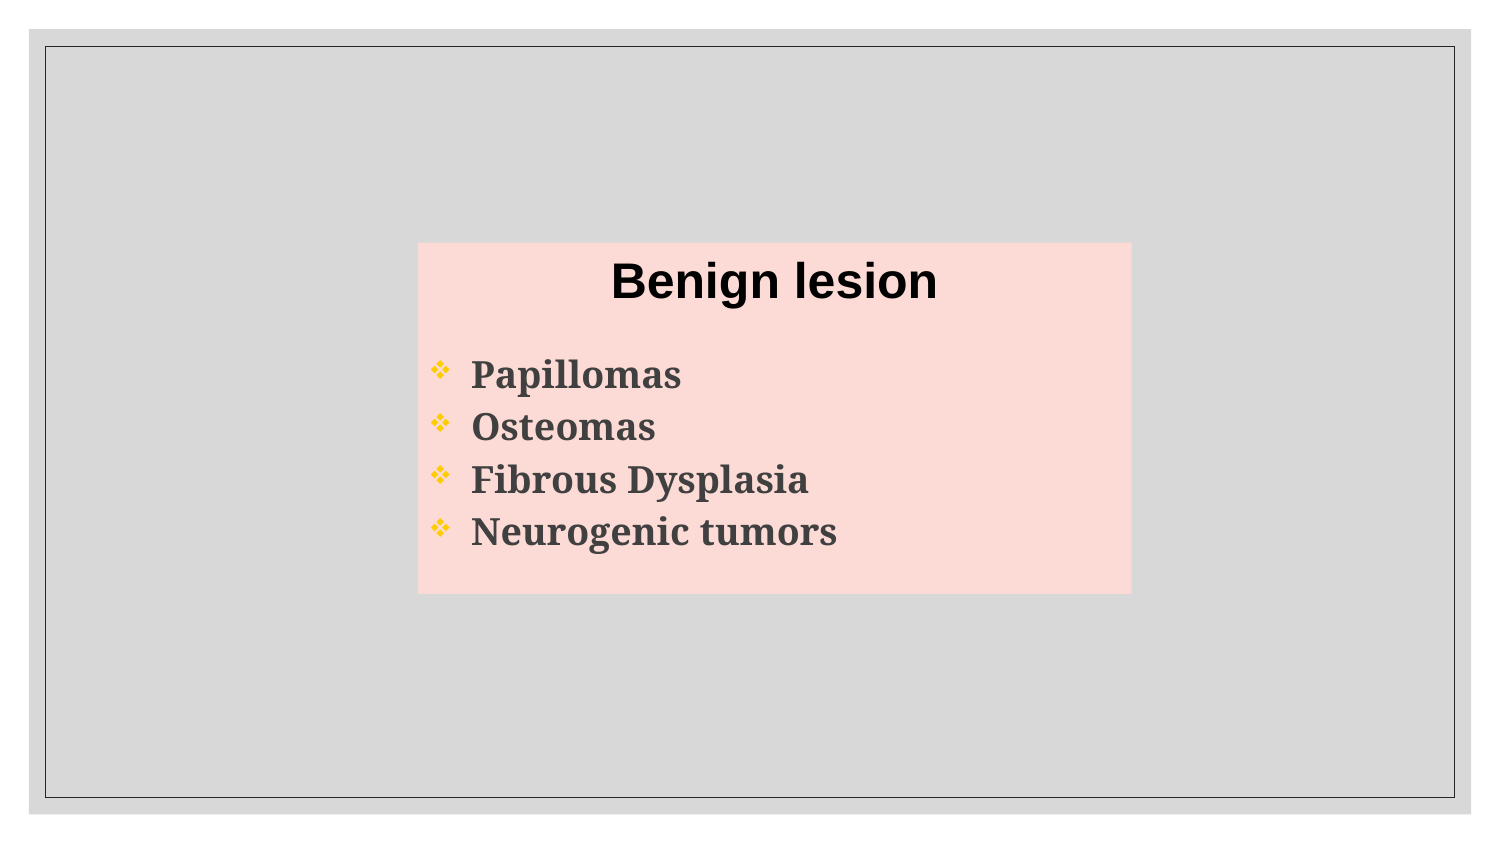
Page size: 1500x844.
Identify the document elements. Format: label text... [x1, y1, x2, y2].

text_box Benign lesion Papillomas Osteomas Fibrous Dysplasia Neurogenic tumors [417, 242, 1132, 594]
